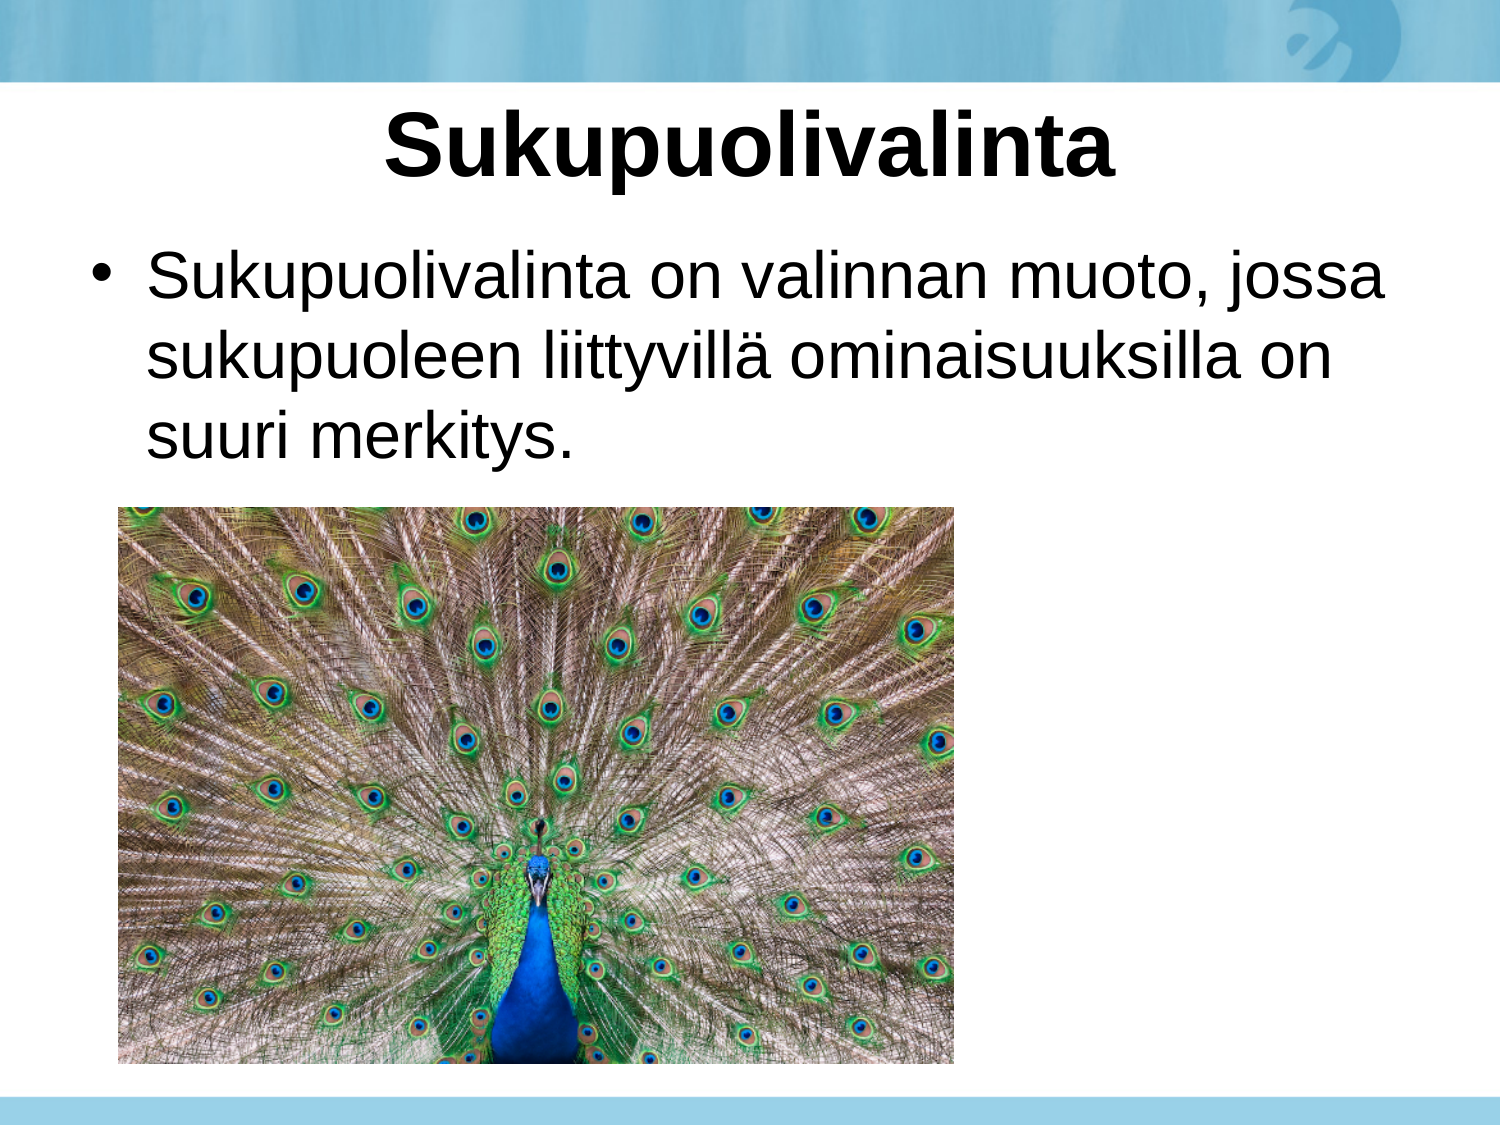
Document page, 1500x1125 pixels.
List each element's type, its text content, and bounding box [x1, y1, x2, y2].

title Sukupuolivalinta [75, 83, 1425, 207]
picture [0, 0, 1500, 1125]
list Sukupuolivalinta on valinnan muoto, jossa sukupuoleen liittyvillä ominaisuuksilla on suuri merkitys. [75, 224, 1425, 1064]
